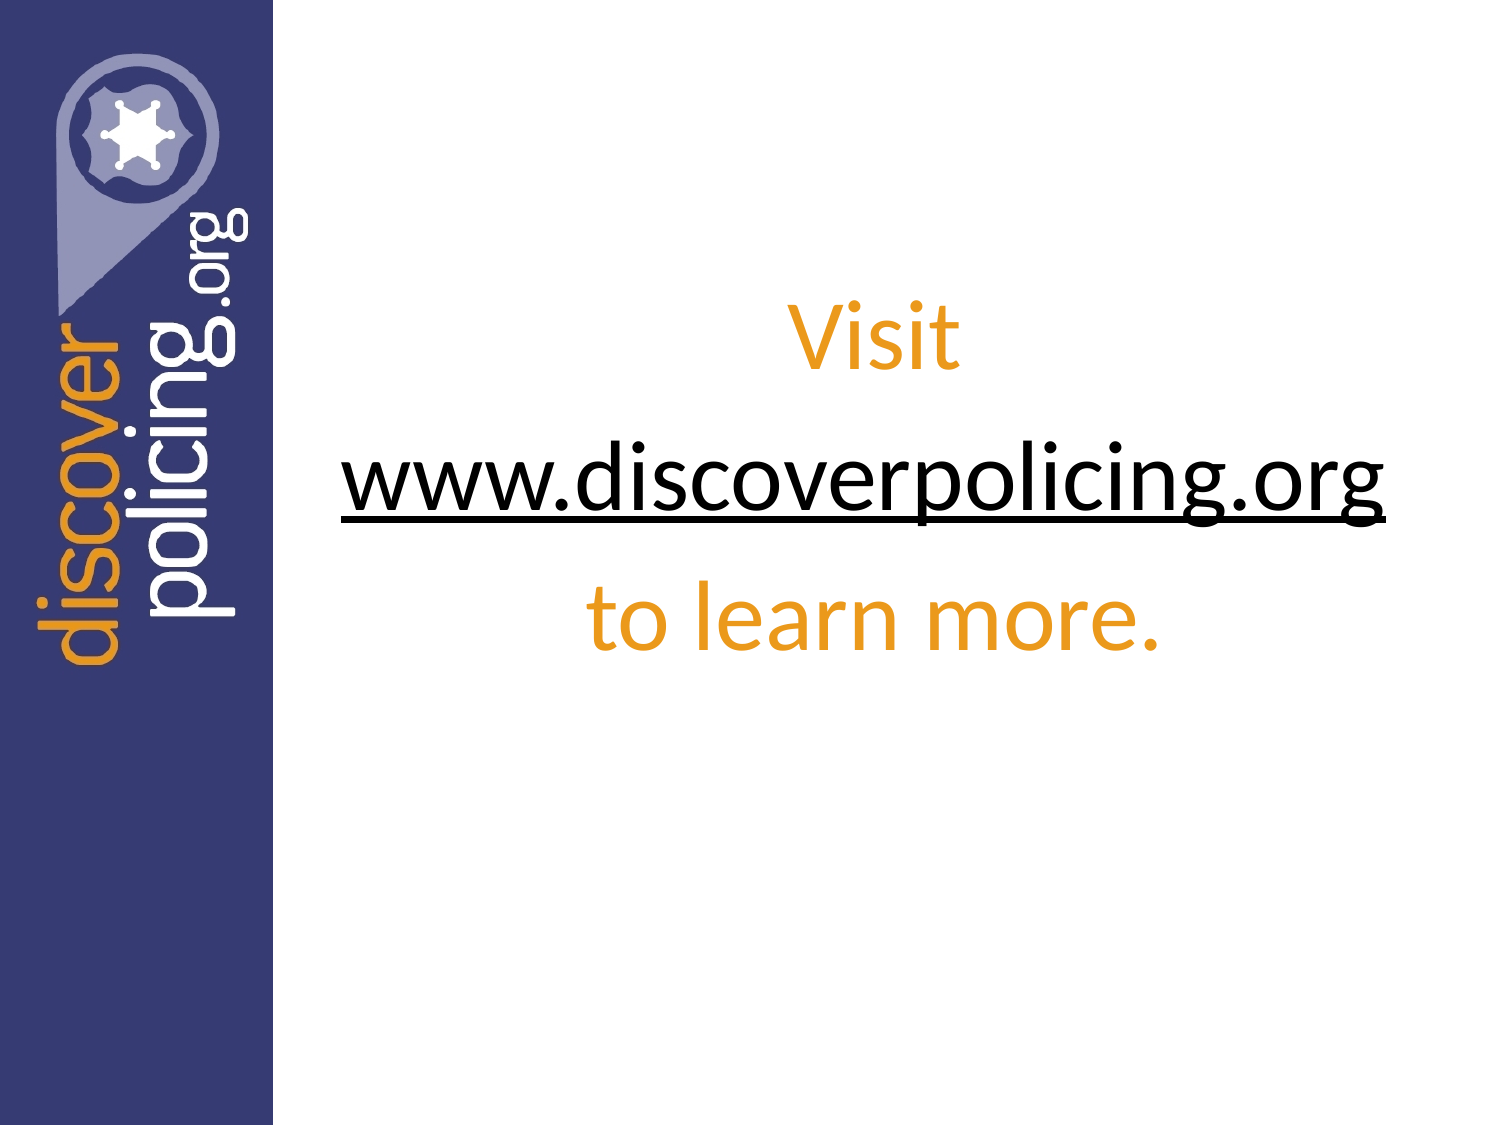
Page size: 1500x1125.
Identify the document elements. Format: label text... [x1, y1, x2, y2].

picture [0, 0, 273, 1125]
list Visit www.discoverpolicing.org to learn more. [324, 262, 1425, 1025]
